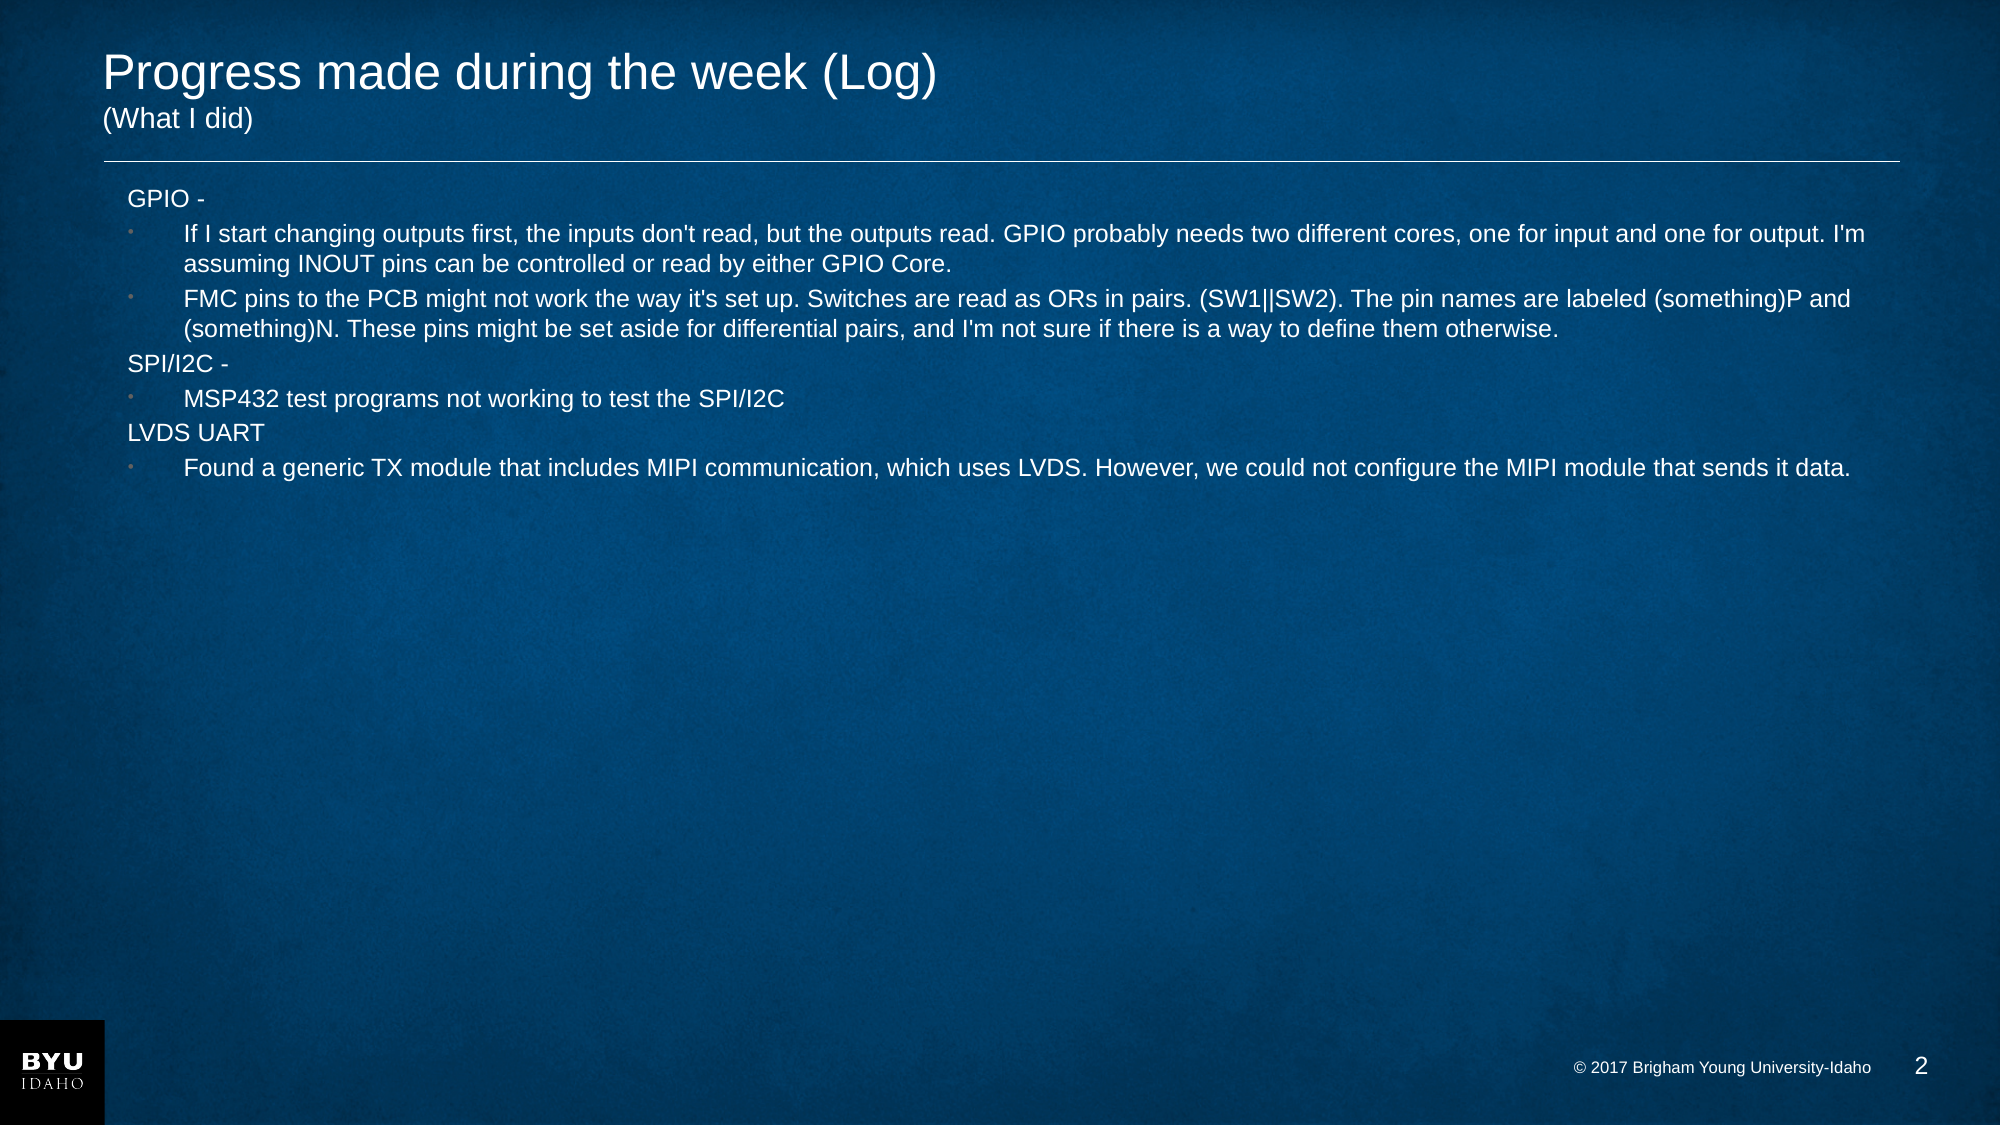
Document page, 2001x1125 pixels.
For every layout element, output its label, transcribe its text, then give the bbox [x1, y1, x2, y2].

picture [0, 0, 2000, 1125]
title Progress made during the week (Log) (What I did) [87, 12, 1900, 162]
text_box GPIO - If I start changing outputs first, the inputs don't read, but the outputs read. GPIO probably needs two different cores, one for input and one for output. I'm assuming INOUT pins can be controlled or read by either GPIO Core. FMC pins to the PCB might not work the way it's set up. Switches are read as ORs in pairs. (SW1||SW2). The pin names are labeled (something)P and (something)N. These pins might be set aside for differential pairs, and I'm not sure if there is a way to define them otherwise. SPI/I2C - MSP432 test programs not working to test the SPI/I2C LVDS UART Found a generic TX module that includes MIPI communication, which uses LVDS. However, we could not configure the MIPI module that sends it data. [112, 174, 1900, 1013]
